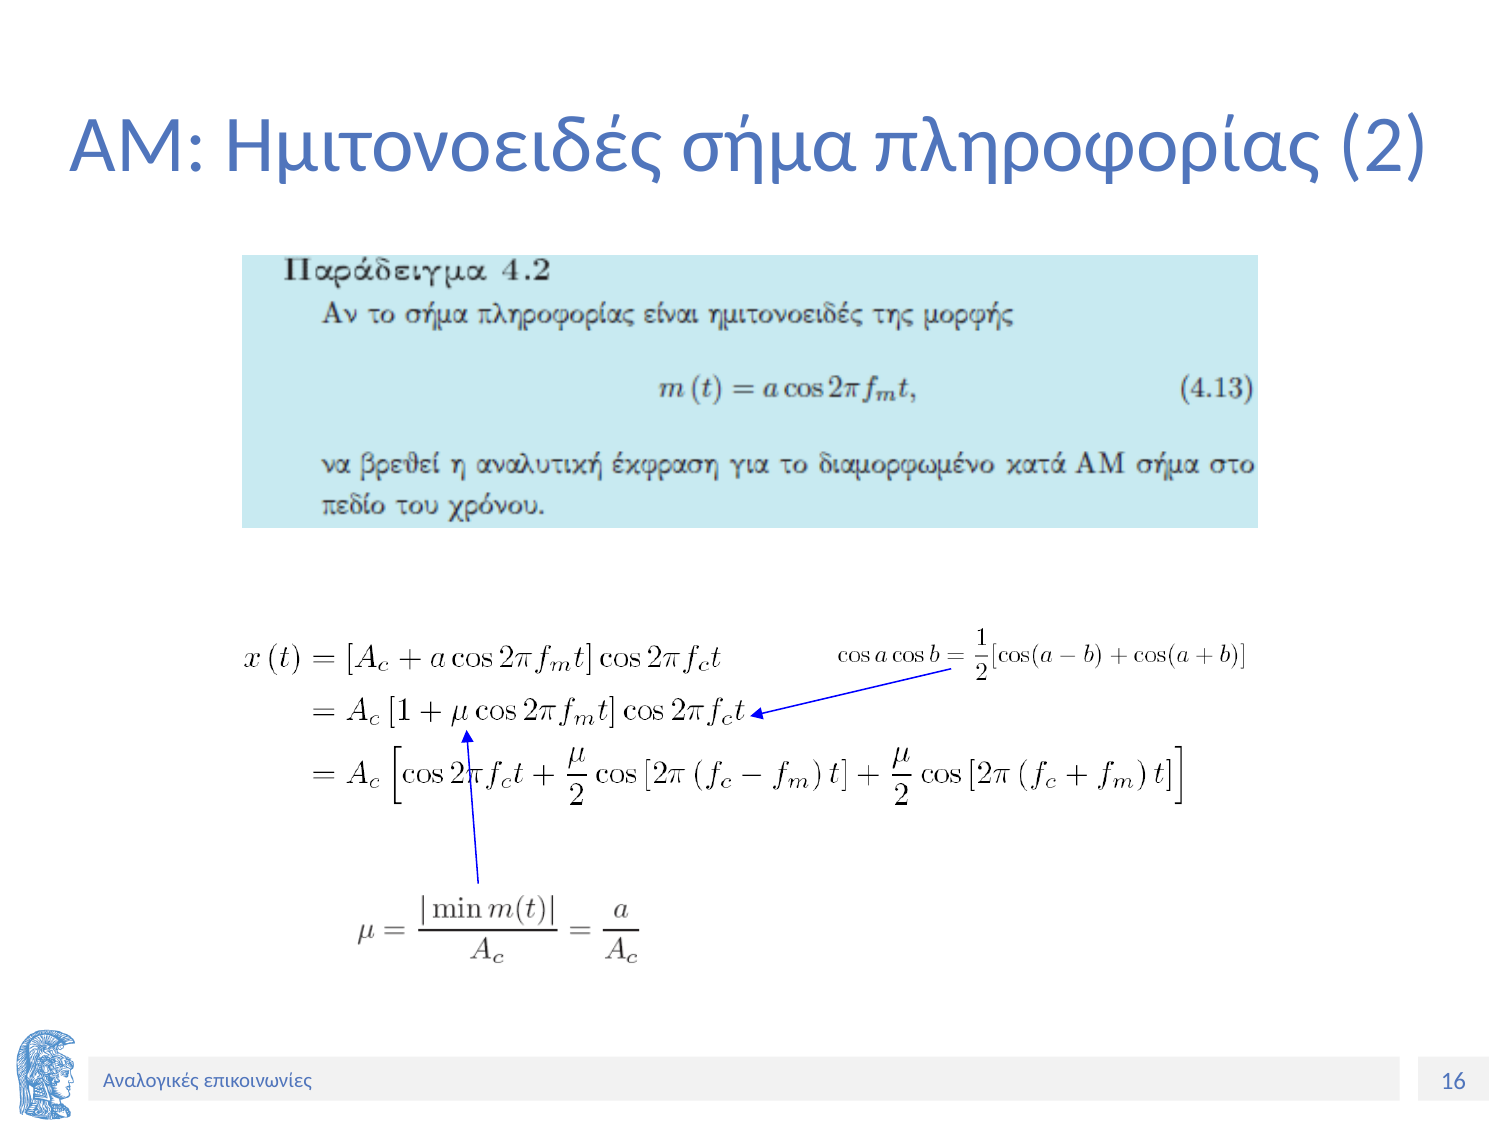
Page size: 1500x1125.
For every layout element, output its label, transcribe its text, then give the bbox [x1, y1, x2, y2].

title ΑΜ: Ημιτονοειδές σήμα πληροφορίας (2) [29, 45, 1471, 233]
picture [241, 255, 1259, 528]
picture [9, 1026, 81, 1120]
picture [348, 895, 645, 970]
picture [241, 621, 1247, 814]
